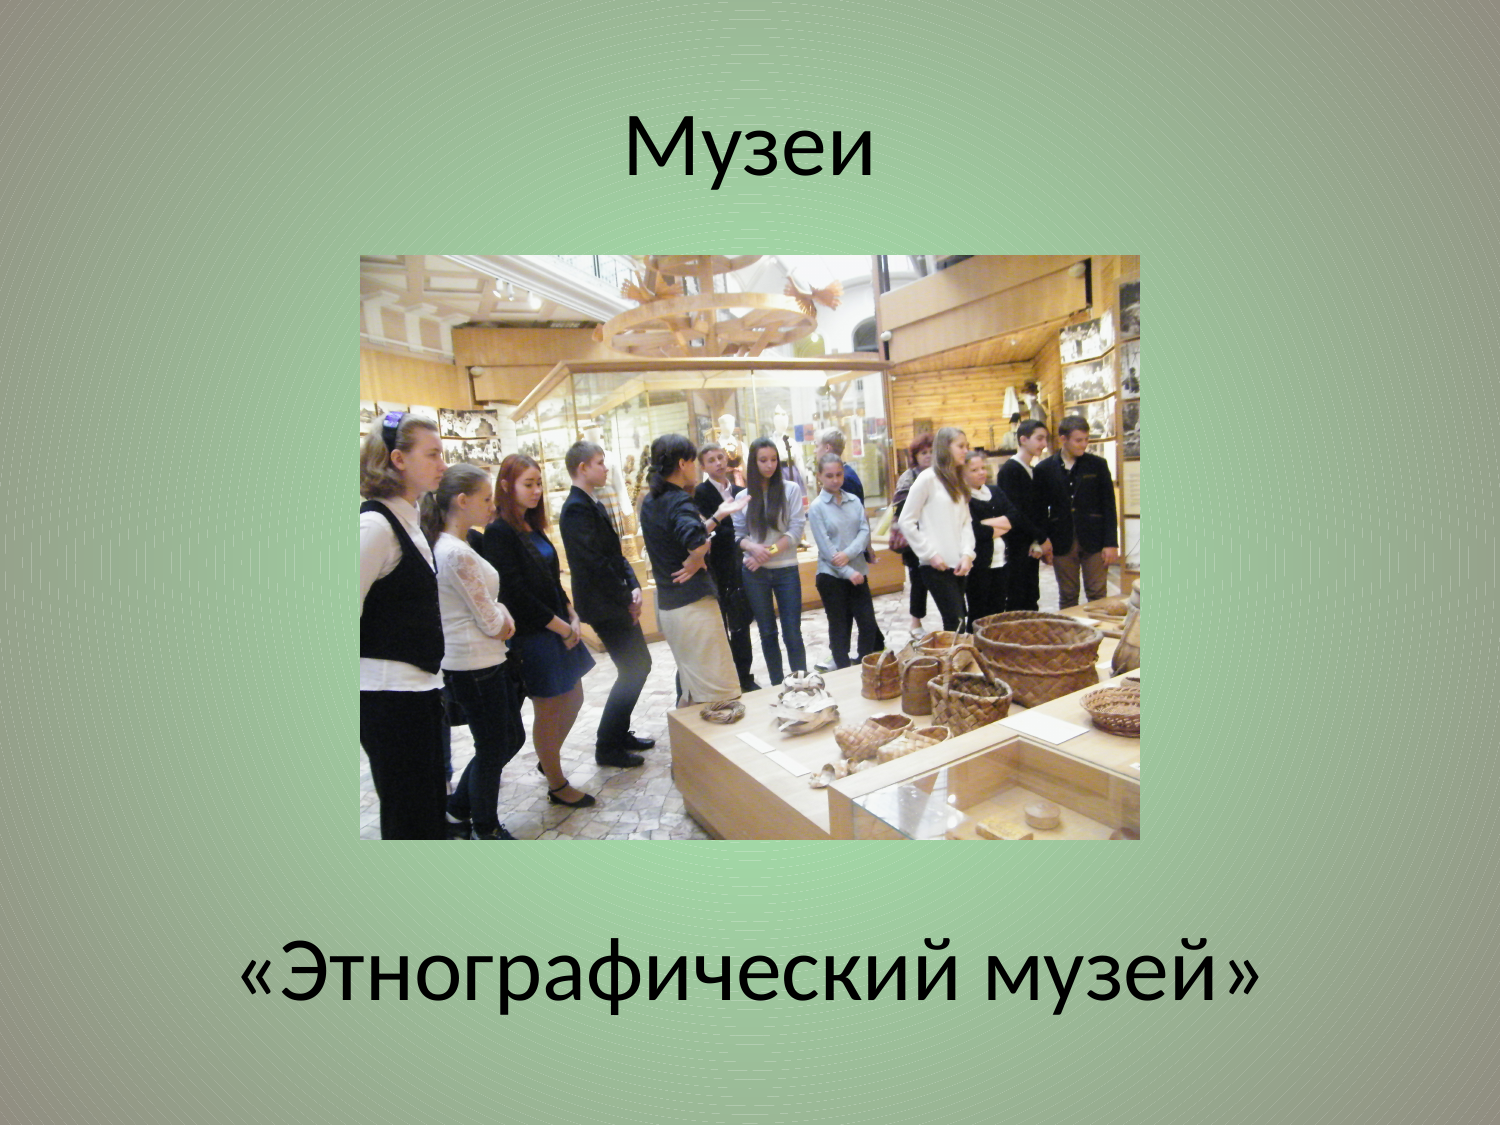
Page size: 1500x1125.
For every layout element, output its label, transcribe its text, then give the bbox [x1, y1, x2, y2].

picture [359, 255, 1140, 841]
title Музеи [75, 45, 1425, 233]
text_box «Этнографический музей» [41, 869, 1459, 1058]
